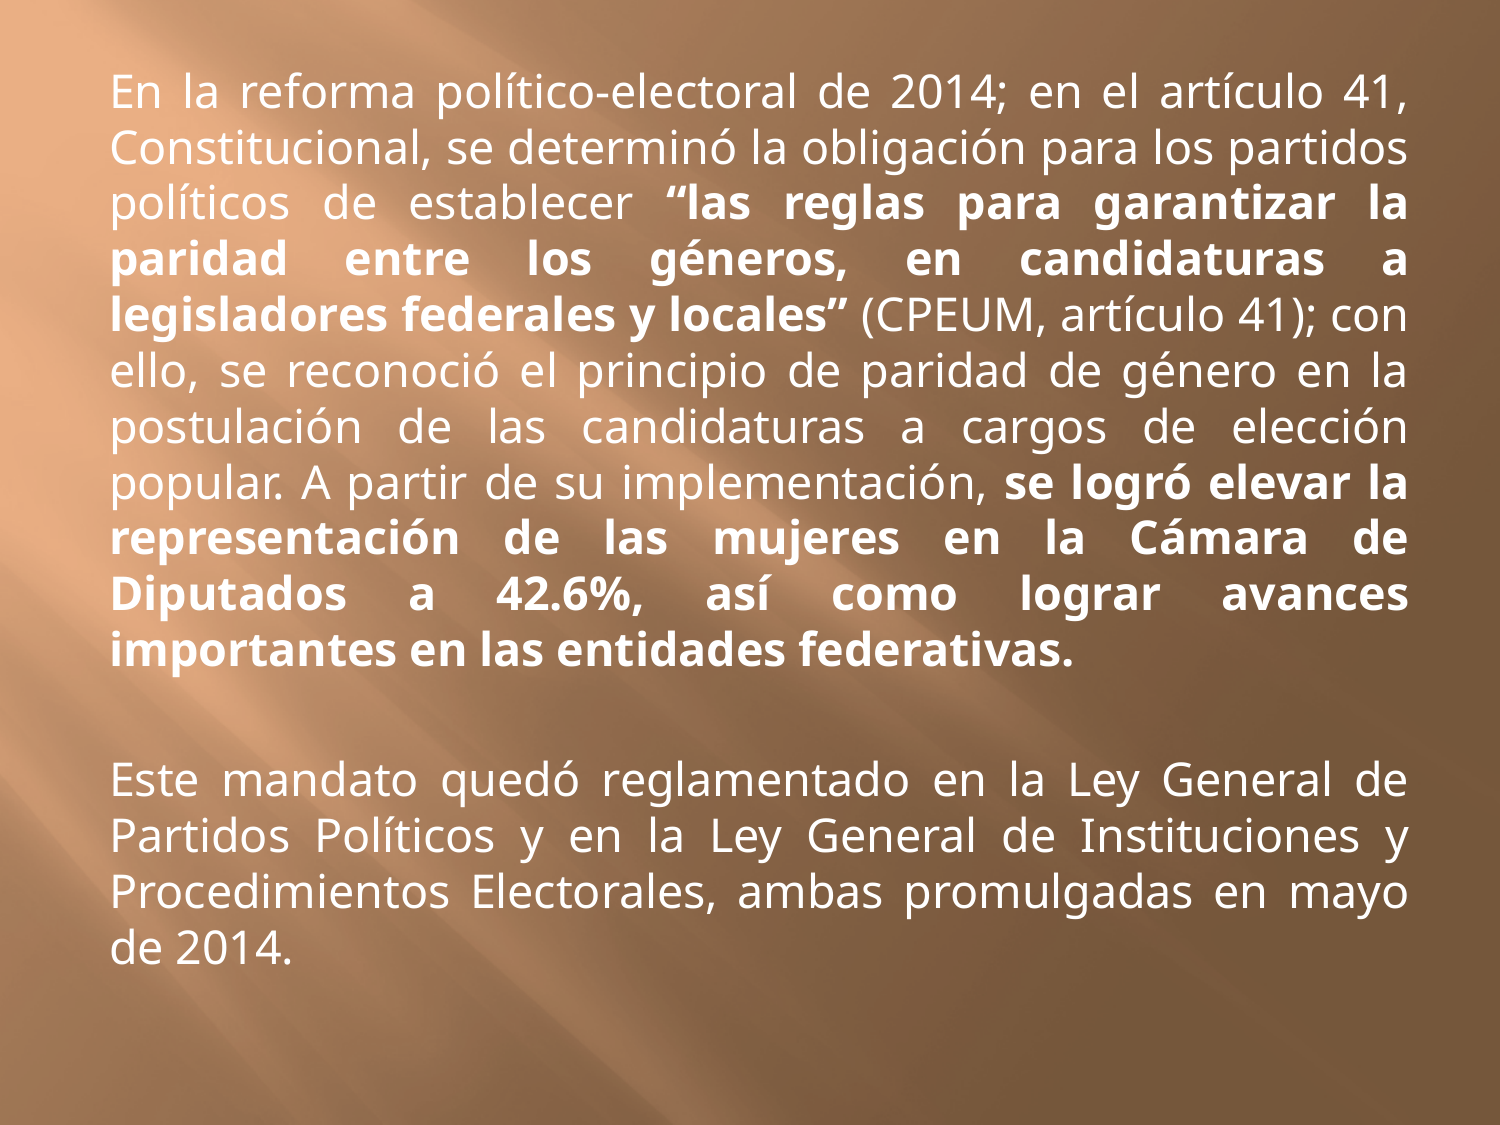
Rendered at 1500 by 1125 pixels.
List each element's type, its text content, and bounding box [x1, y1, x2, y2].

list En la reforma político-electoral de 2014; en el artículo 41, Constitucional, se determinó la obligación para los partidos políticos de establecer “las reglas para garantizar la paridad entre los géneros, en candidaturas a legisladores federales y locales” (CPEUM, artículo 41); con ello, se reconoció el principio de paridad de género en la postulación de las candidaturas a cargos de elección popular. A partir de su implementación, se logró elevar la representación de las mujeres en la Cámara de Diputados a 42.6%, así como lograr avances importantes en las entidades federativas. Este mandato quedó reglamentado en la Ley General de Partidos Políticos y en la Ley General de Instituciones y Procedimientos Electorales, ambas promulgadas en mayo de 2014. [75, 54, 1425, 1035]
